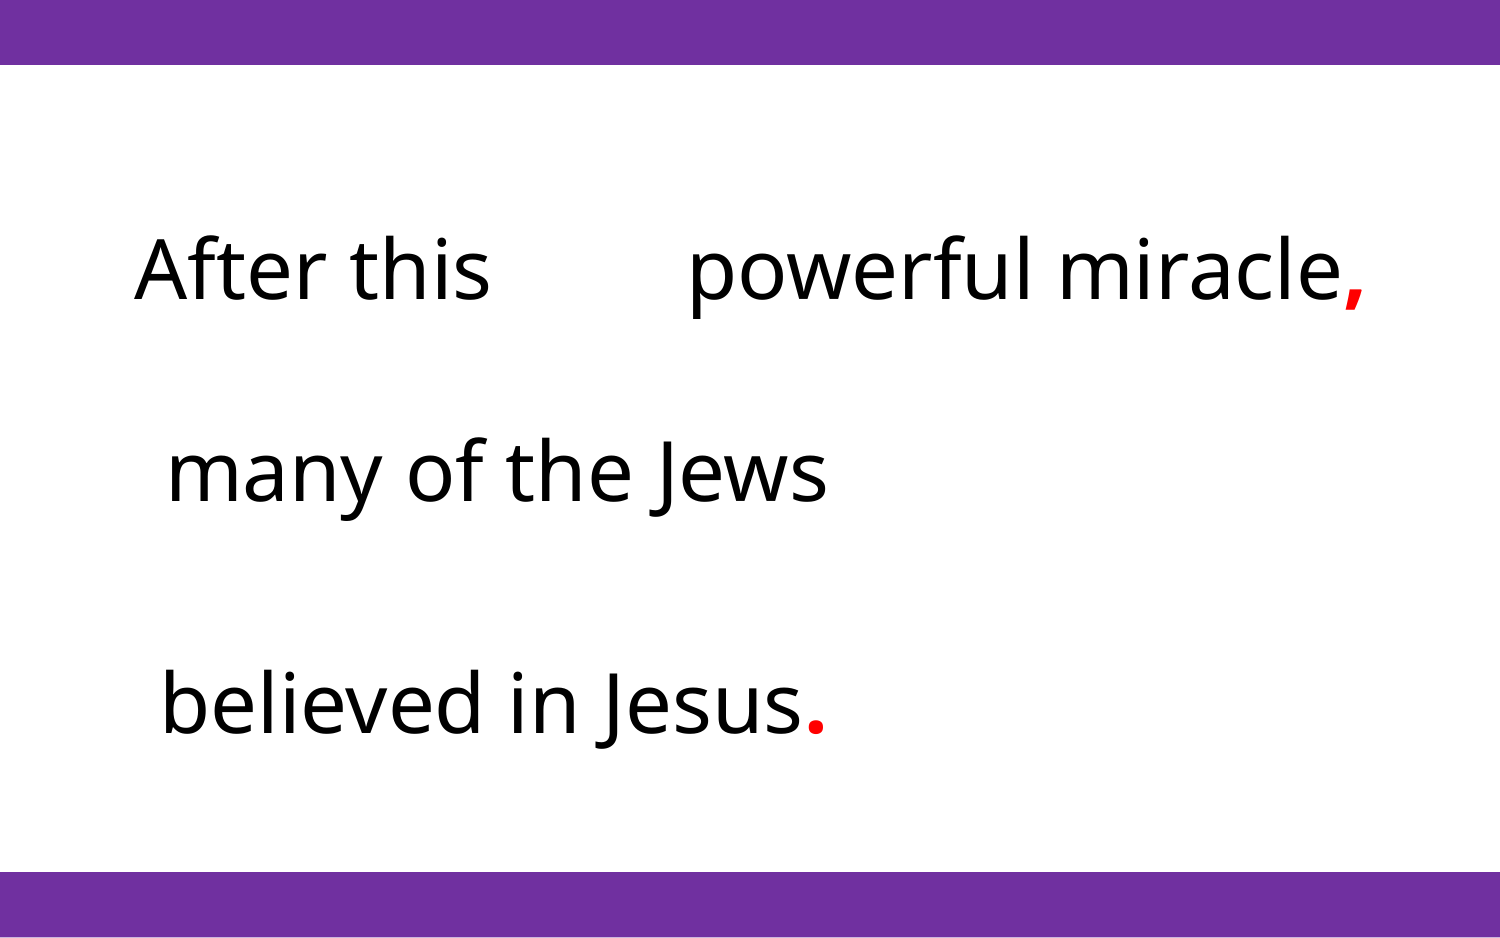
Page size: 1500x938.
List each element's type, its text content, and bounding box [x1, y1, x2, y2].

text_box many of the Jews [150, 410, 867, 526]
text_box powerful miracle, [671, 208, 1405, 324]
text_box [0, 0, 1500, 66]
text_box After this [120, 208, 530, 324]
text_box believed in Jesus. [144, 542, 865, 758]
text_box [0, 871, 1500, 938]
